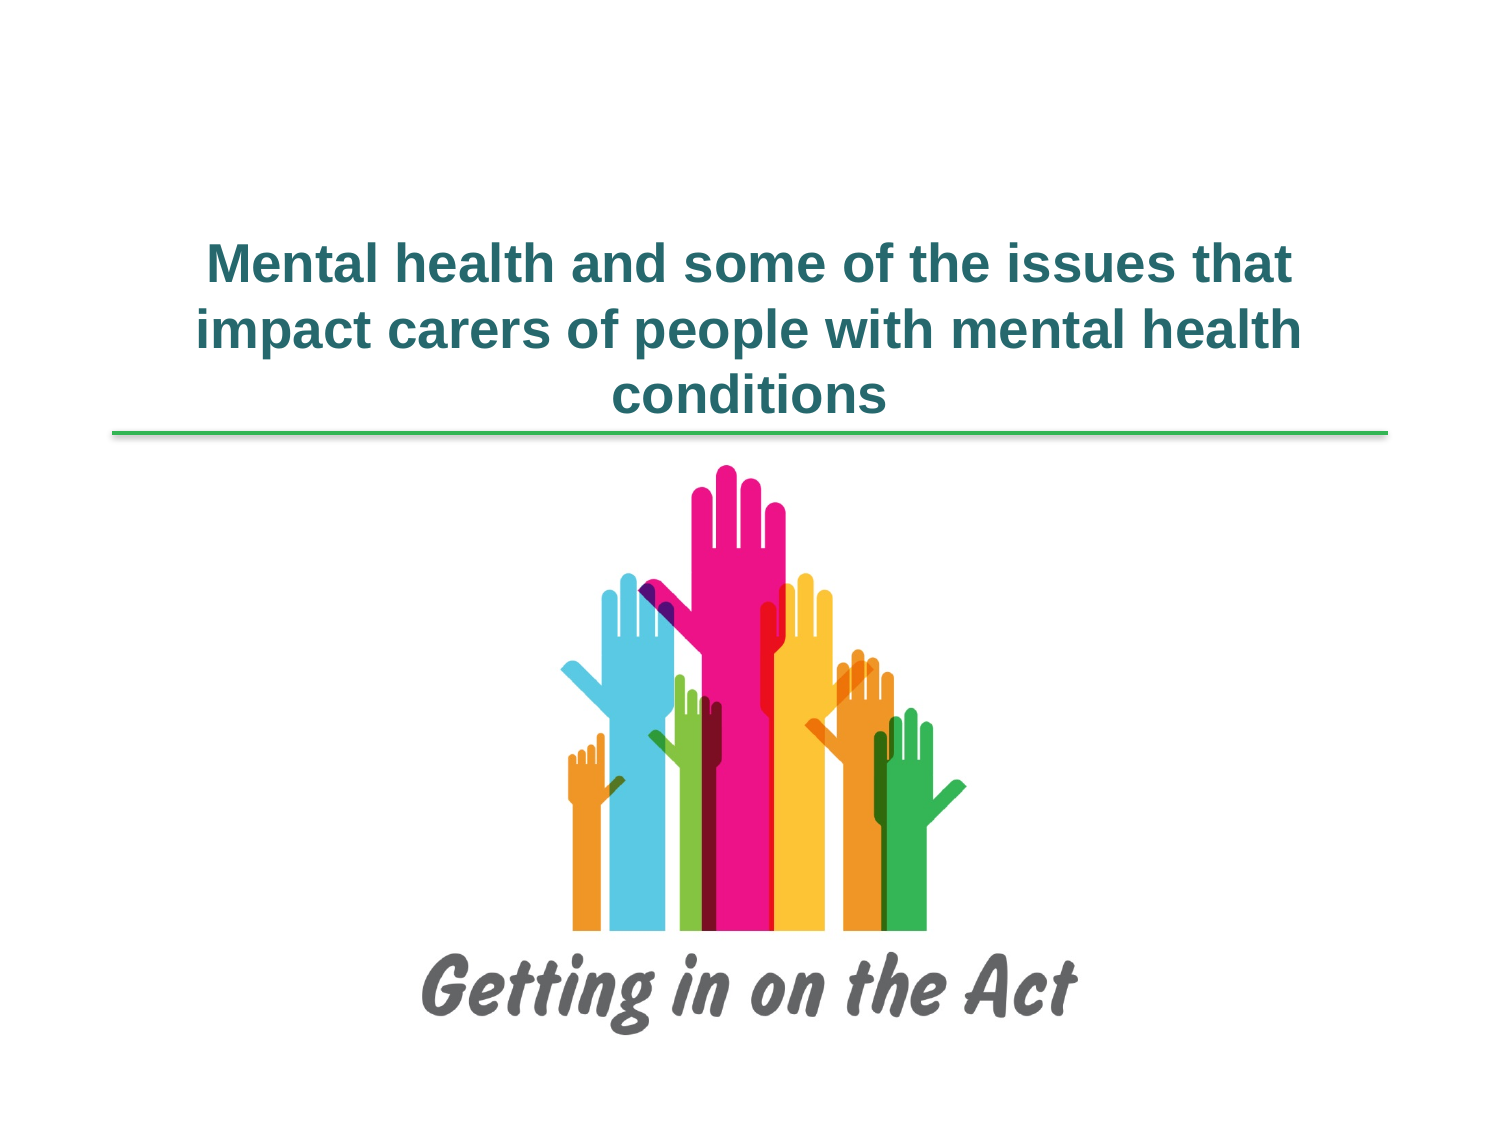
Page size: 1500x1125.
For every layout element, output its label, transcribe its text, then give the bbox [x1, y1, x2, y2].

title Mental health and some of the issues that impact carers of people with mental health conditions [112, 220, 1388, 433]
picture [364, 456, 1136, 1047]
